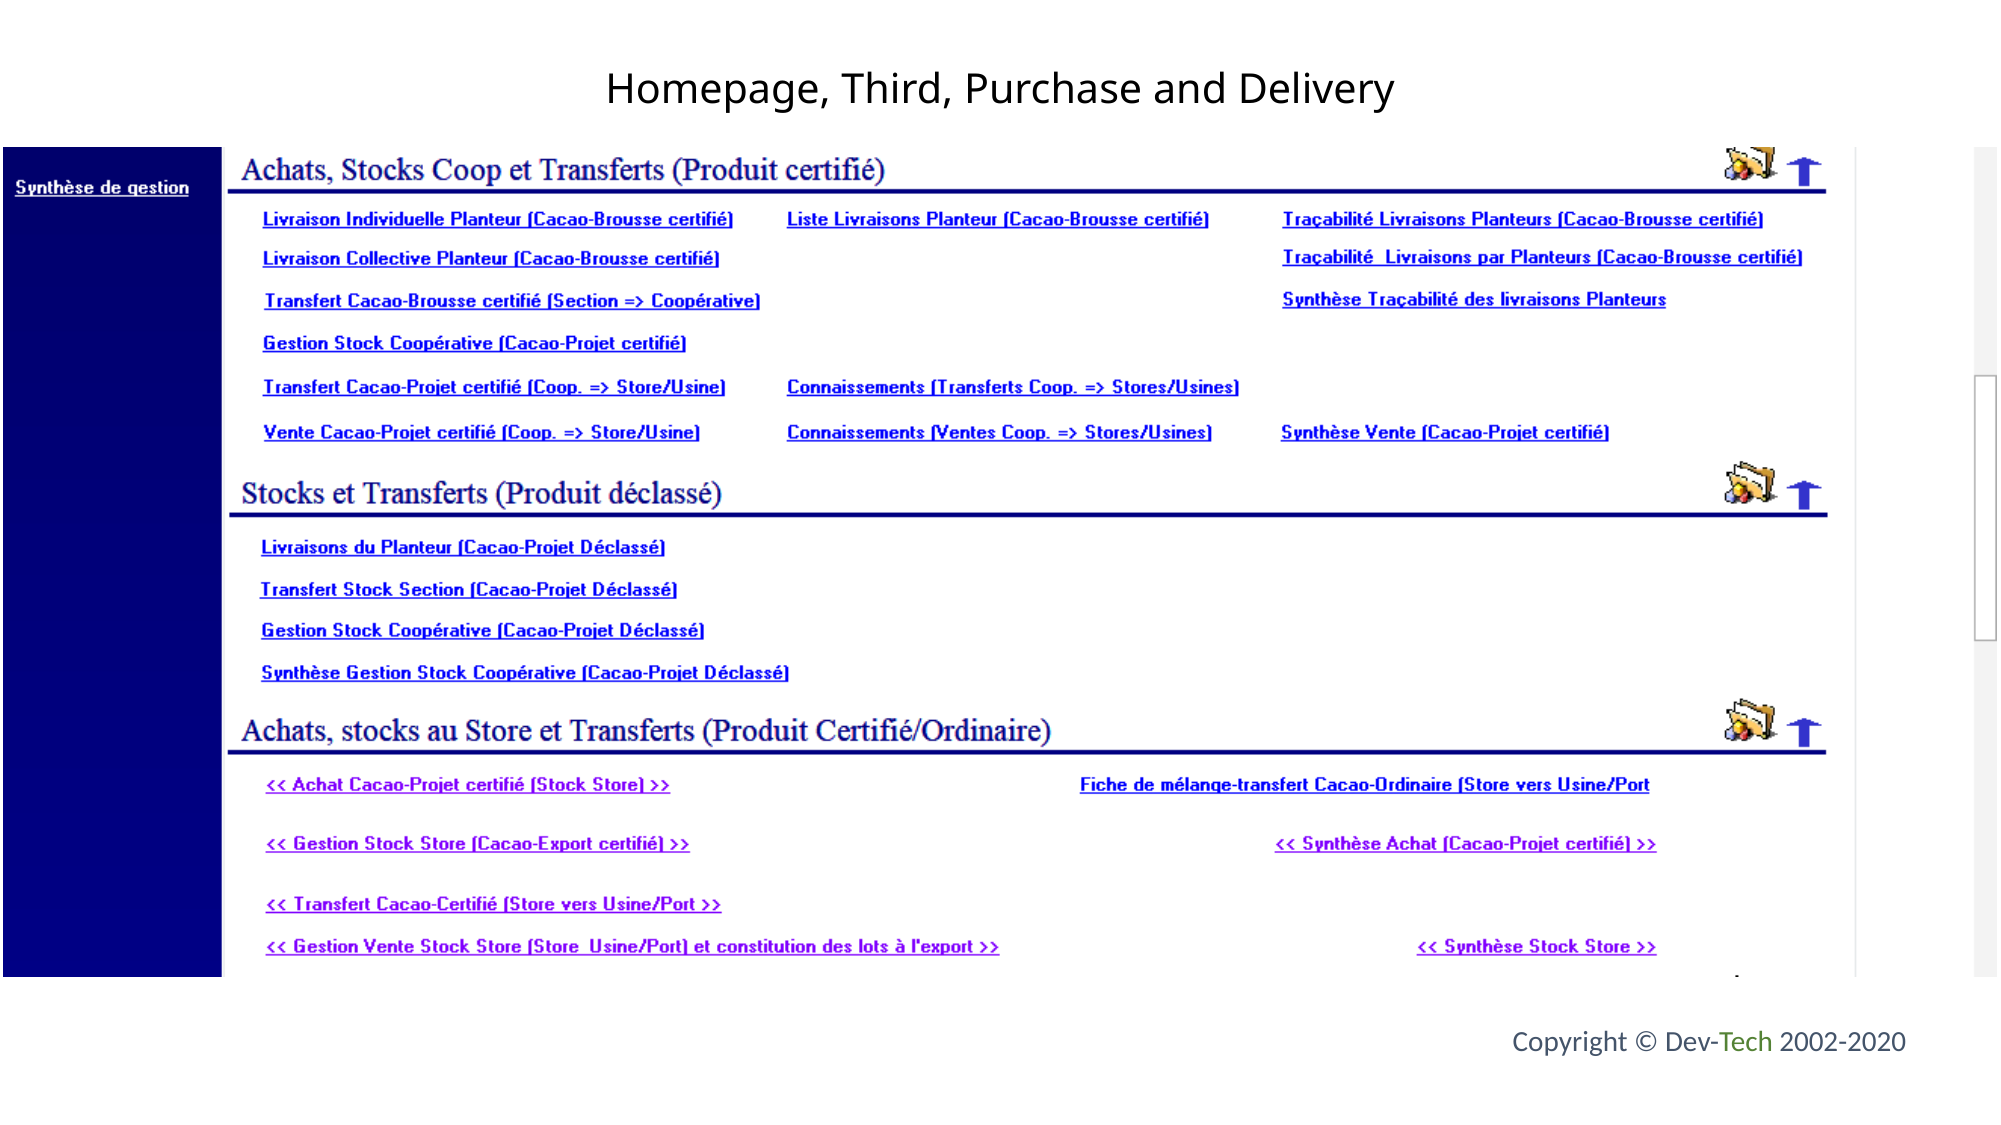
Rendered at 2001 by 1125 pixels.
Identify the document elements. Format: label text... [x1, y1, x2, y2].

title Homepage, Third, Purchase and Delivery [137, 59, 1863, 120]
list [3, 147, 1997, 977]
text_box Copyright © Dev-Tech 2002-2020 [1480, 1019, 1938, 1074]
